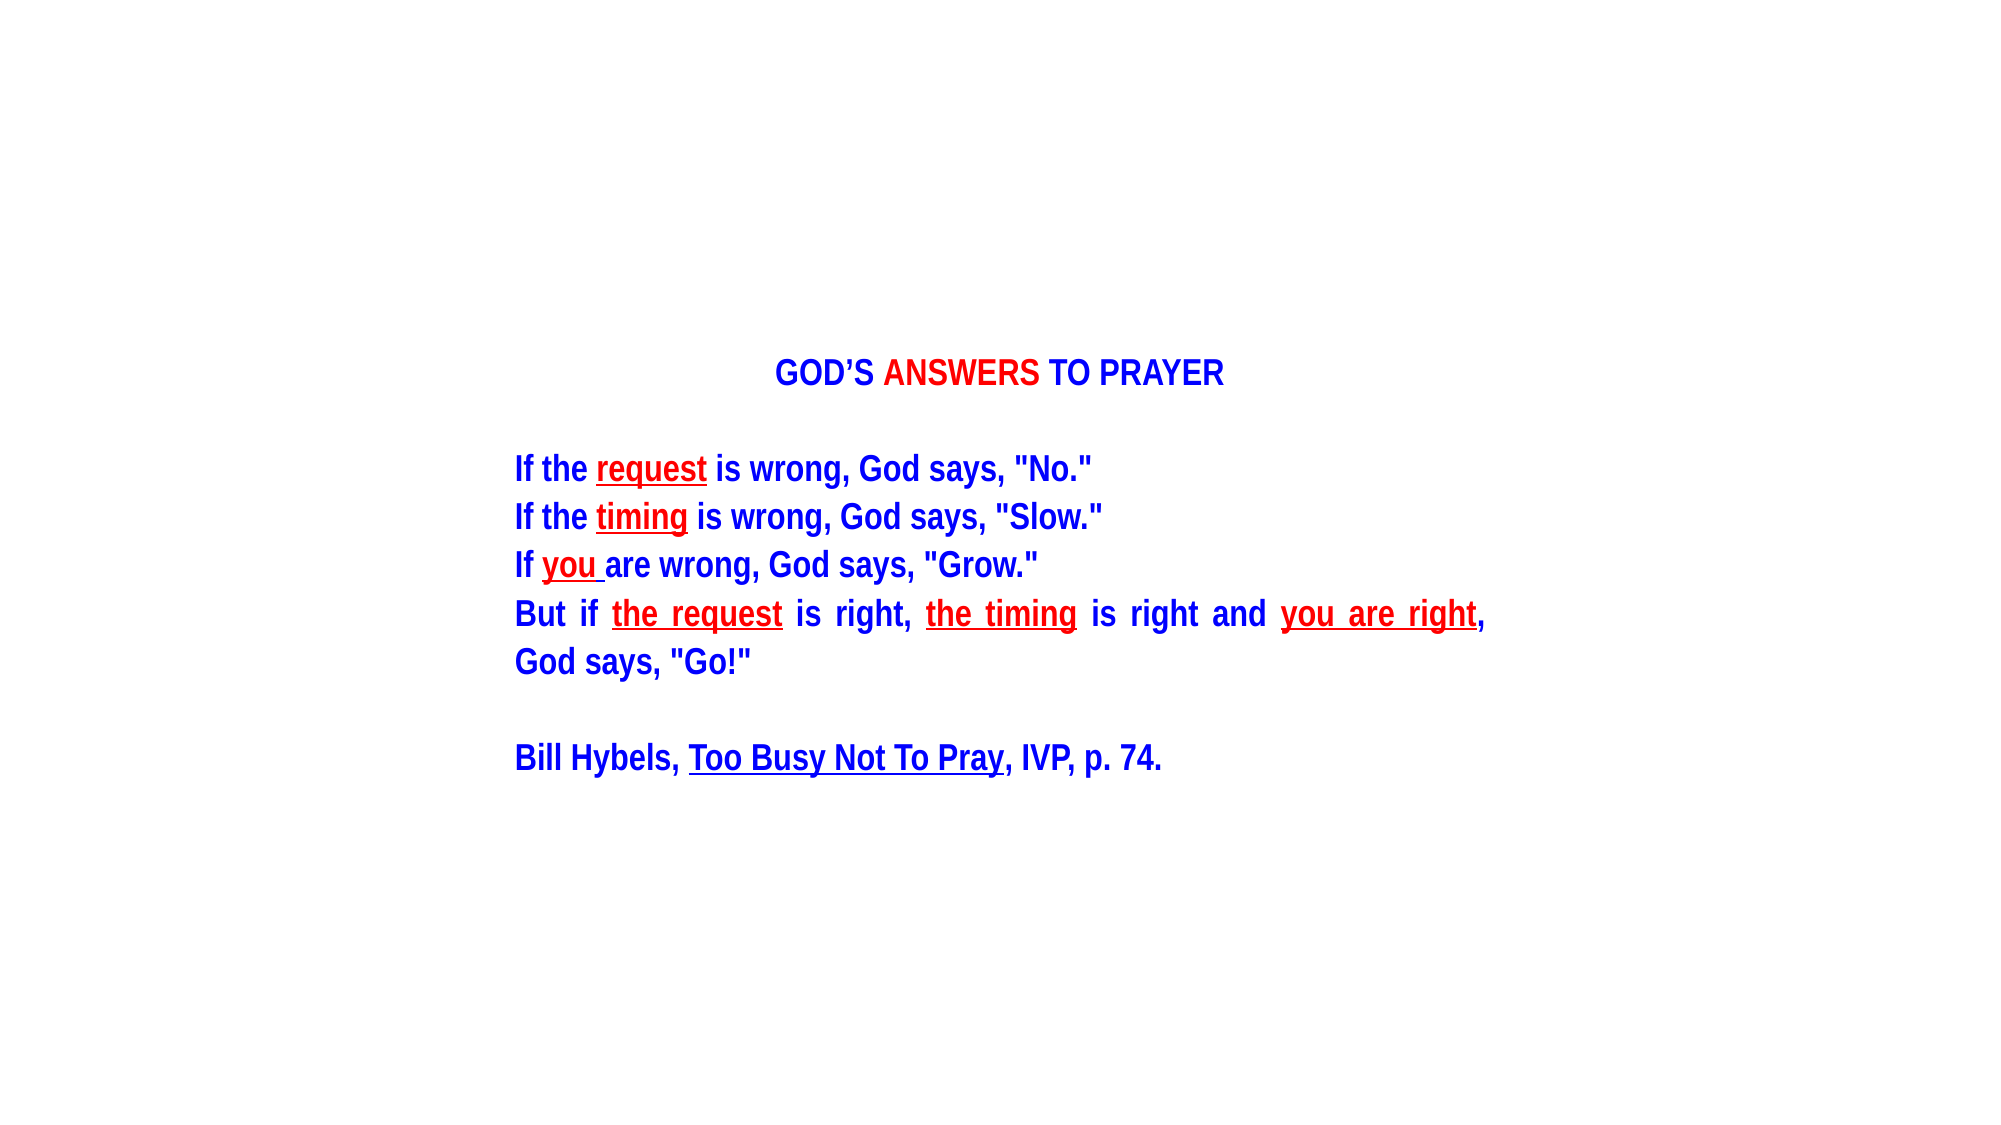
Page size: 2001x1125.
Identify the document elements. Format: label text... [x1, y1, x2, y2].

text_box GOD’S ANSWERS TO PRAYER If the request is wrong, God says, "No." If the timing is wrong, God says, "Slow." If you are wrong, God says, "Grow." But if the request is right, the timing is right and you are right, God says, "Go!" Bill Hybels, Too Busy Not To Pray, IVP, p. 74. [500, 337, 1500, 786]
